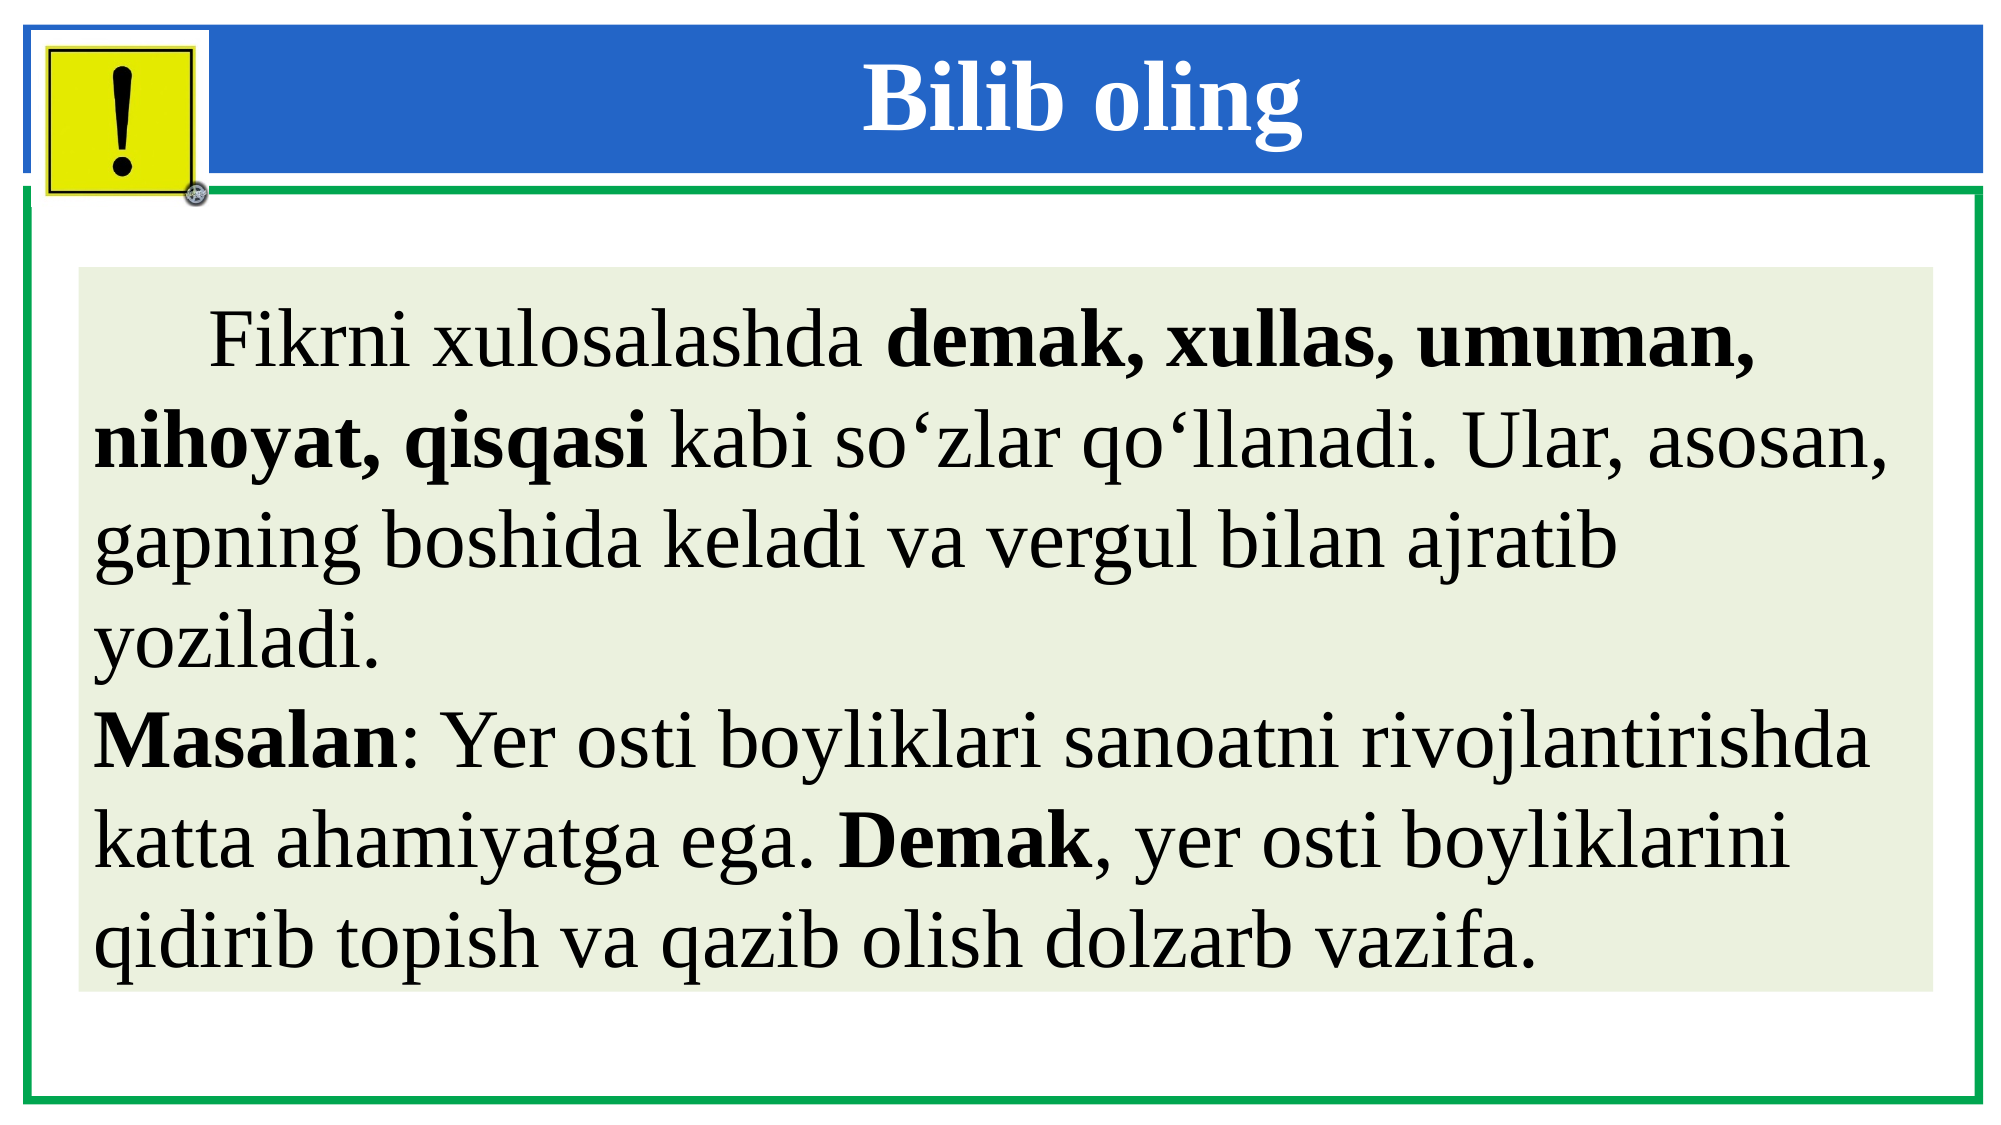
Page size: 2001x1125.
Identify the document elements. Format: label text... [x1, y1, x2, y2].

text_box Bilib oling [285, 29, 1789, 267]
text_box Fikrni xulosalashda demak, xullas, umuman, nihoyat, qisqasi kabi so‘zlar qo‘llanadi. Ular, asosan, gapning boshida keladi va vergul bilan ajratib yoziladi. Masalan: Yer osti boyliklari sanoatni rivojlantirishda katta ahamiyatga ega. Demak, yer osti boyliklarini qidirib topish va qazib olish dolzarb vazifa. [78, 267, 1934, 992]
picture [31, 30, 209, 207]
